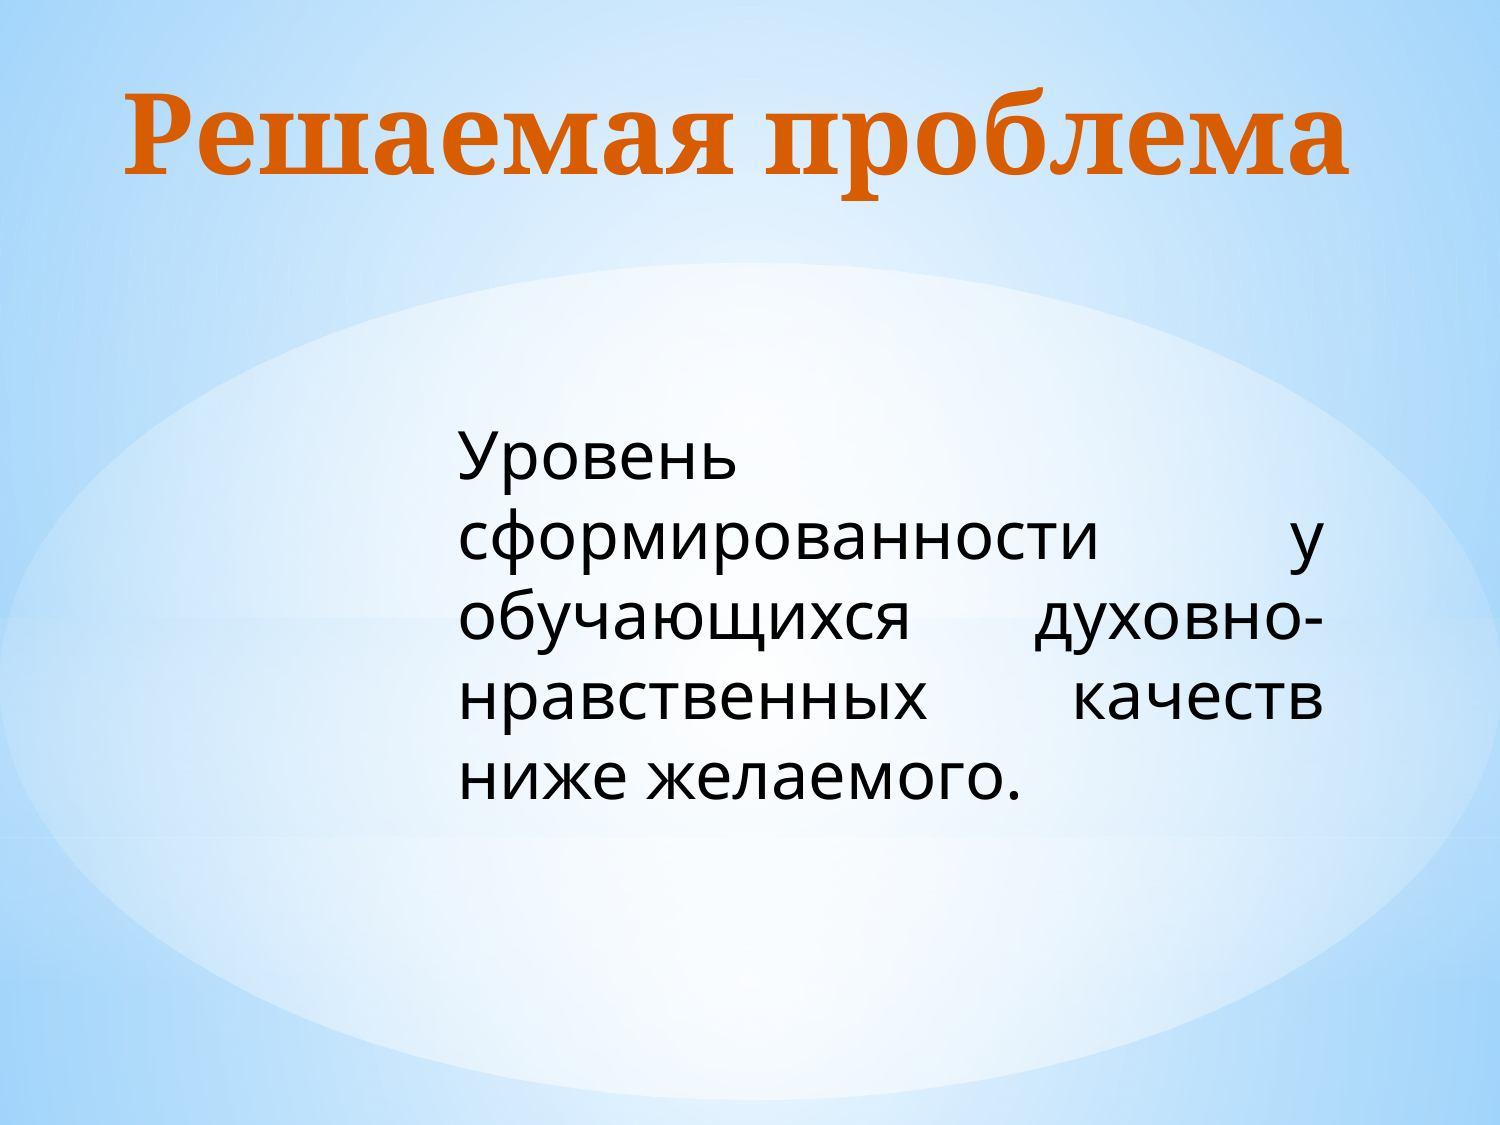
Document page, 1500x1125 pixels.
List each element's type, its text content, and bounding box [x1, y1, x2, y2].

text_box Решаемая проблема [65, 54, 1412, 205]
text_box Уровень сформированности у обучающихся духовно-нравственных качеств ниже желаемого. [442, 405, 1341, 821]
